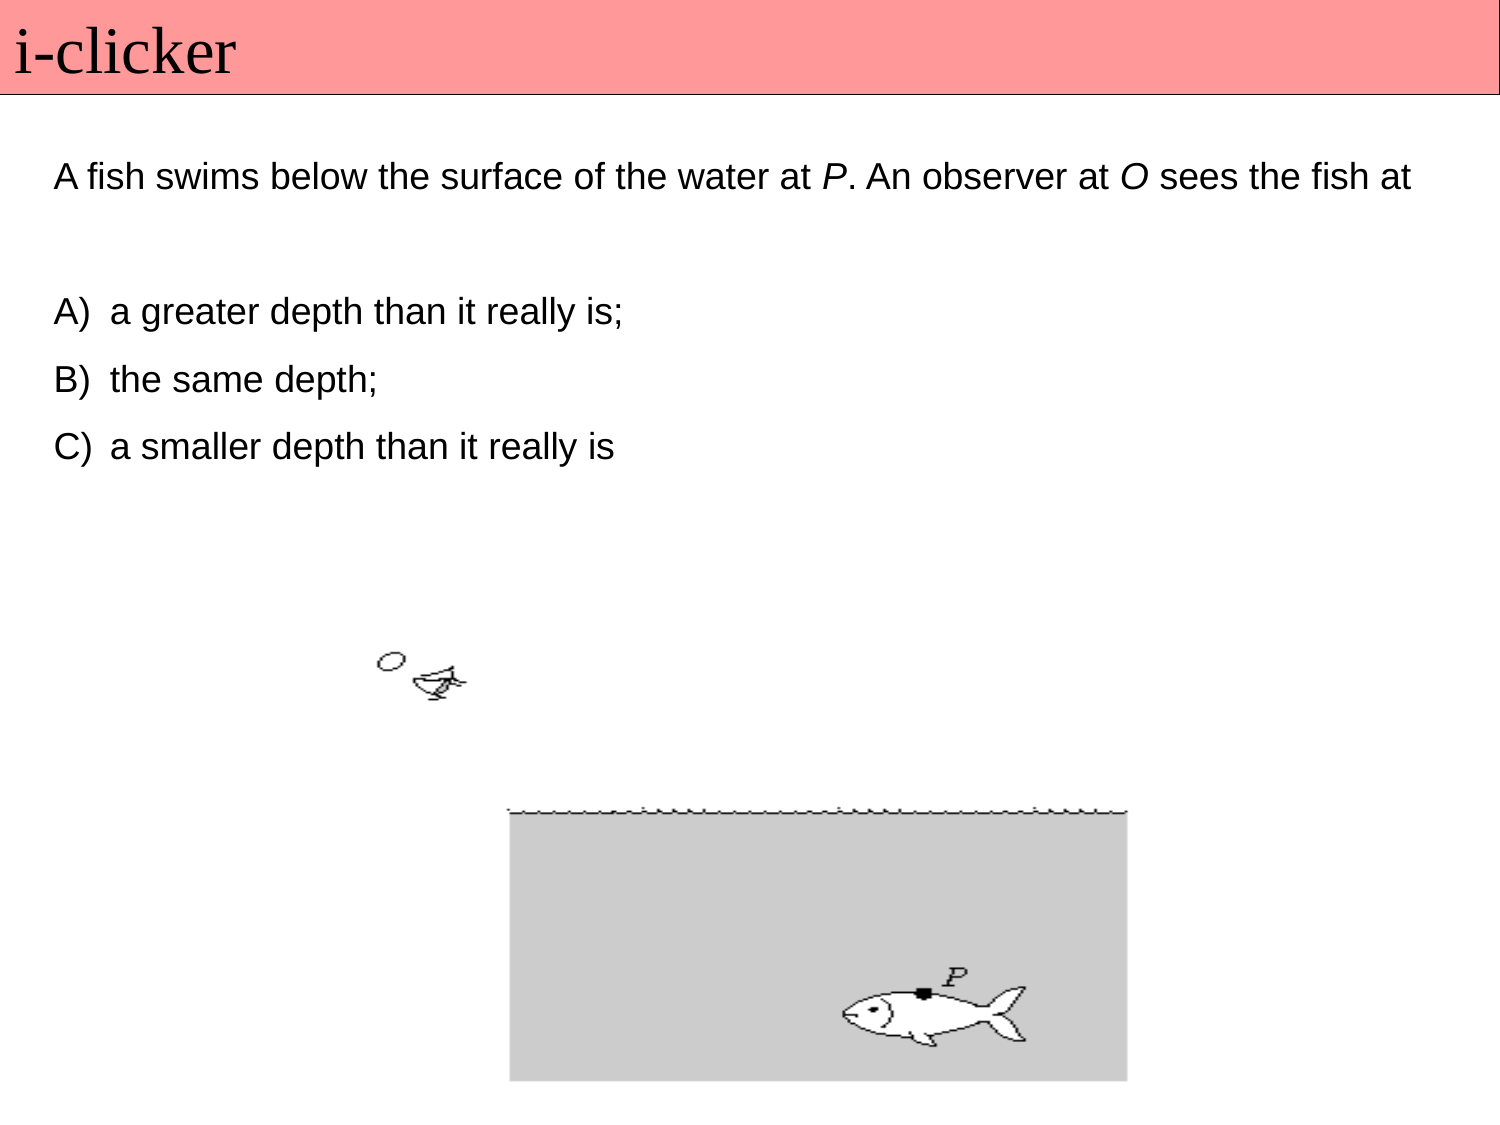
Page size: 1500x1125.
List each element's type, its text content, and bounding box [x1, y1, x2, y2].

picture [362, 649, 1151, 1104]
text_box i-clicker [0, 0, 1500, 95]
text_box A fish swims below the surface of the water at P. An observer at O sees the fish at a greater depth than it really is; the same depth; a smaller depth than it really is [38, 122, 1475, 475]
